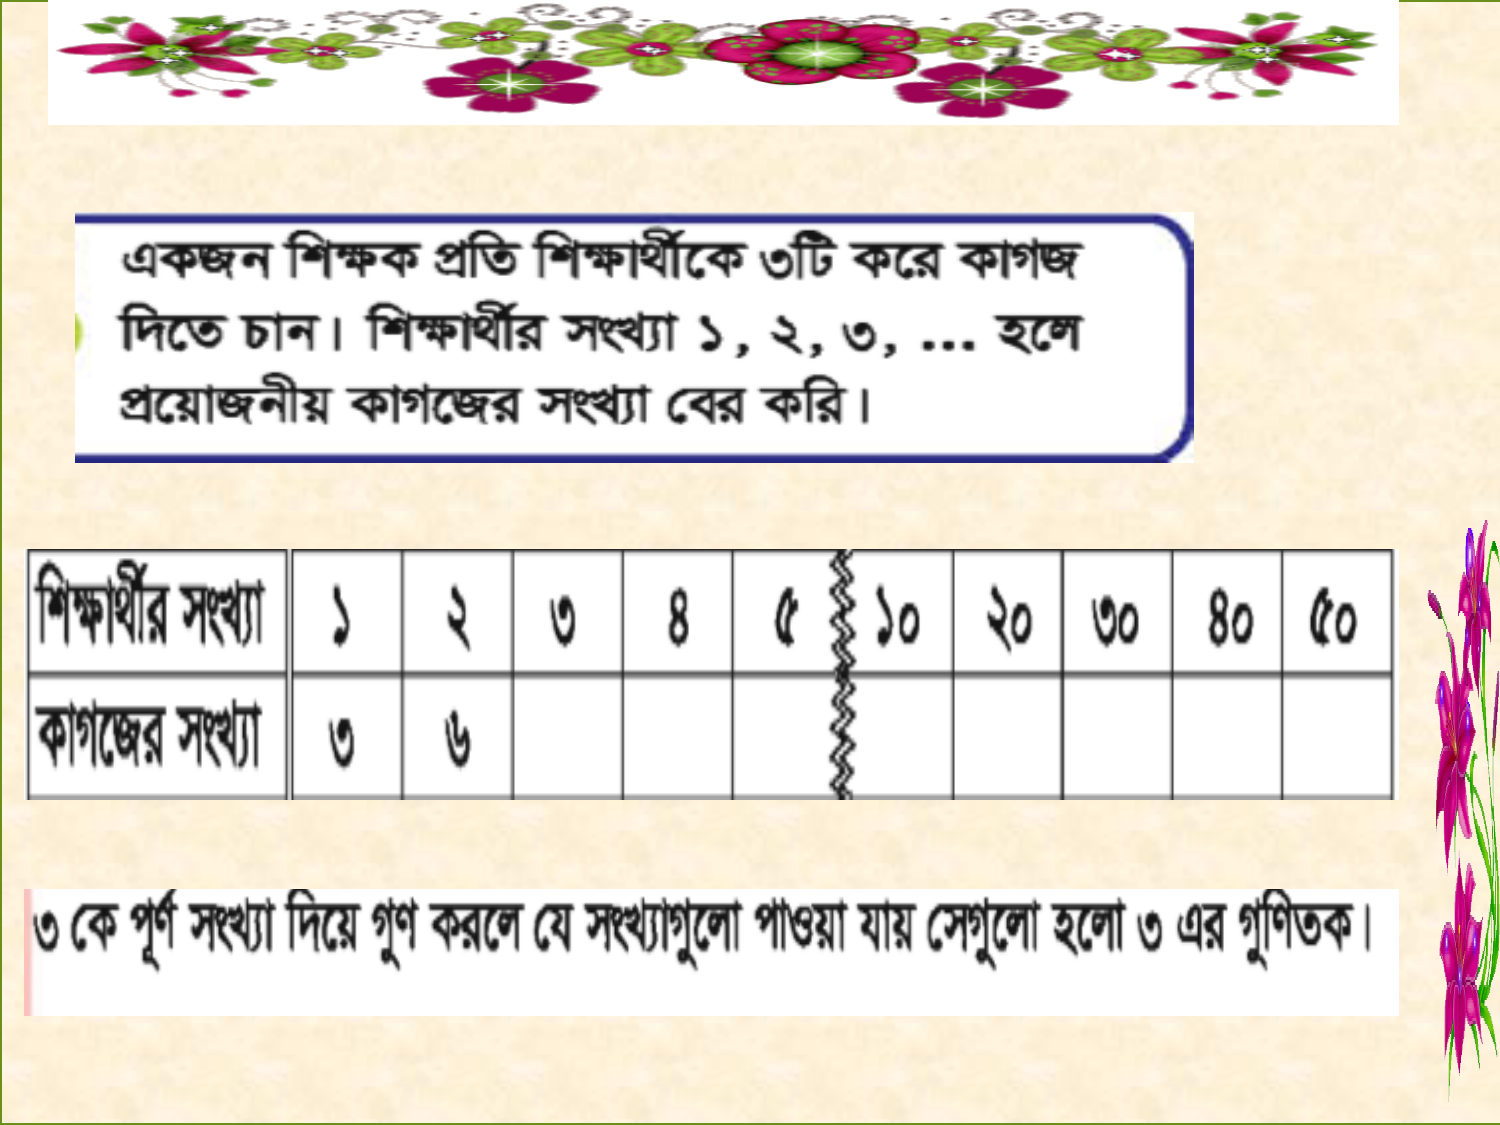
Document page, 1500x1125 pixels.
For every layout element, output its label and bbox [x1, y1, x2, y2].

picture [24, 549, 1399, 801]
text_box [0, 0, 1500, 1125]
picture [24, 888, 1399, 1017]
picture [74, 211, 1195, 463]
picture [1424, 478, 1500, 1125]
picture [47, 0, 1399, 126]
